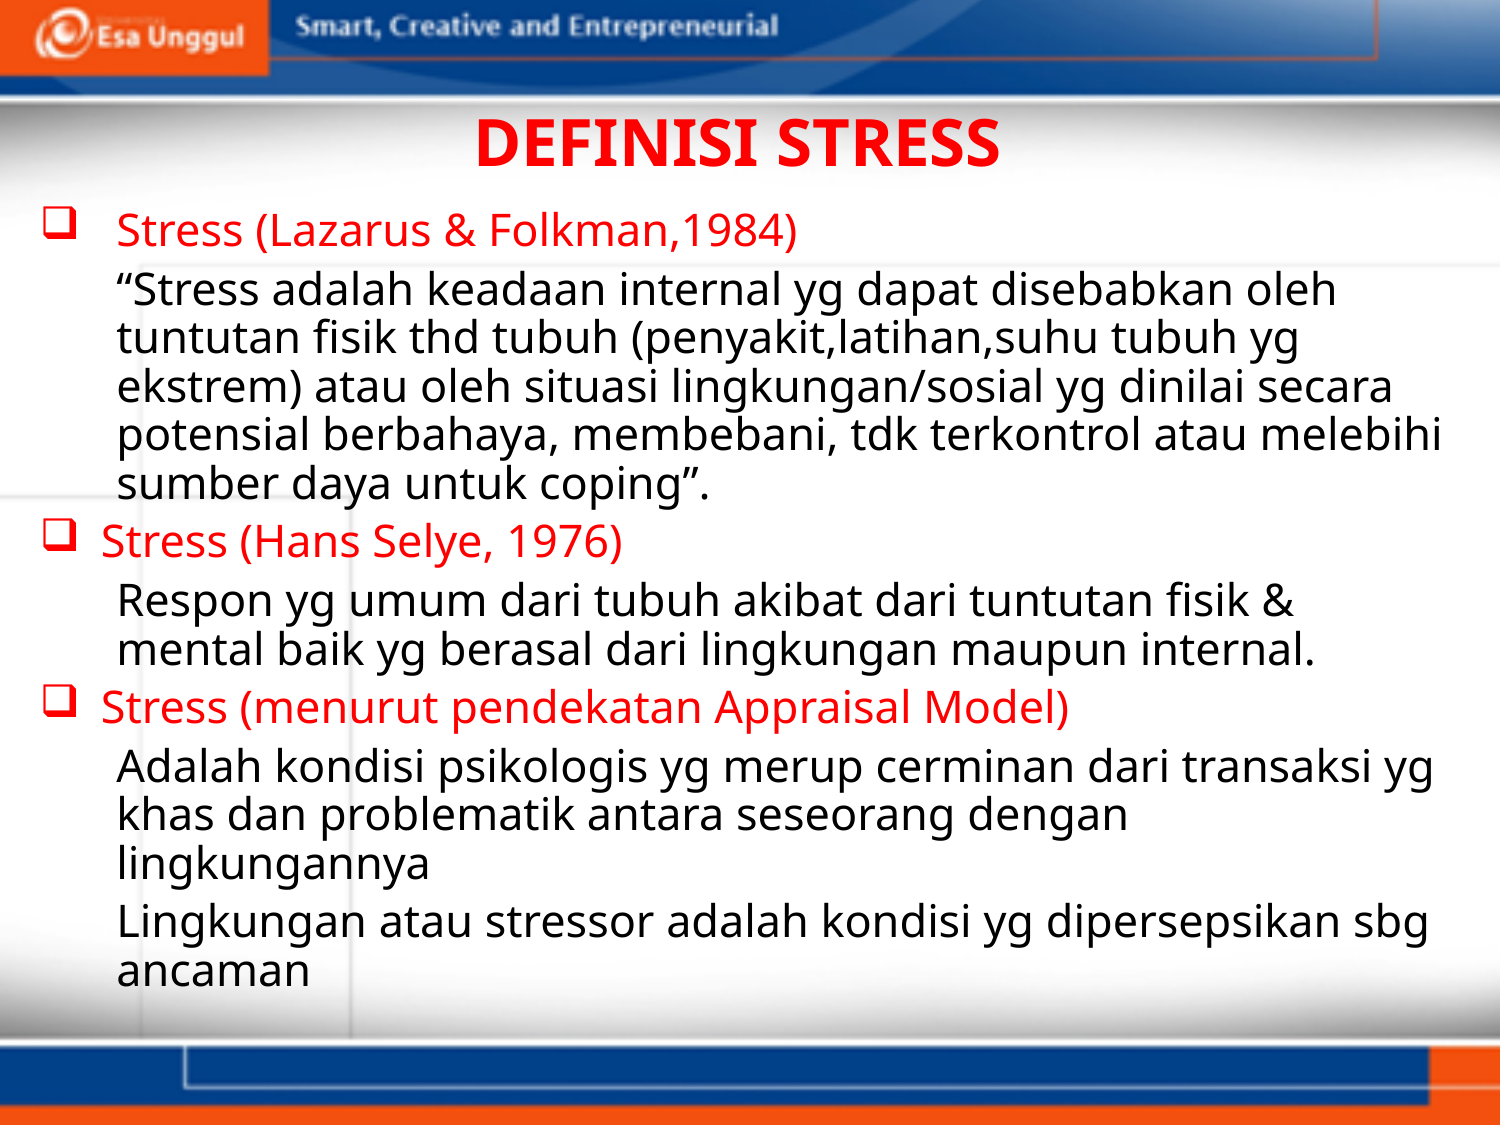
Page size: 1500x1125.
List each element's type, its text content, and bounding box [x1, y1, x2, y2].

list Stress (Lazarus & Folkman,1984) “Stress adalah keadaan internal yg dapat disebabkan oleh tuntutan fisik thd tubuh (penyakit,latihan,suhu tubuh yg ekstrem) atau oleh situasi lingkungan/sosial yg dinilai secara potensial berbahaya, membebani, tdk terkontrol atau melebihi sumber daya untuk coping”. Stress (Hans Selye, 1976) Respon yg umum dari tubuh akibat dari tuntutan fisik & mental baik yg berasal dari lingkungan maupun internal. Stress (menurut pendekatan Appraisal Model) Adalah kondisi psikologis yg merup cerminan dari transaksi yg khas dan problematik antara seseorang dengan lingkungannya Lingkungan atau stressor adalah kondisi yg dipersepsikan sbg ancaman [24, 200, 1463, 1088]
title DEFINISI STRESS [50, 93, 1425, 188]
picture [0, 0, 1500, 1125]
